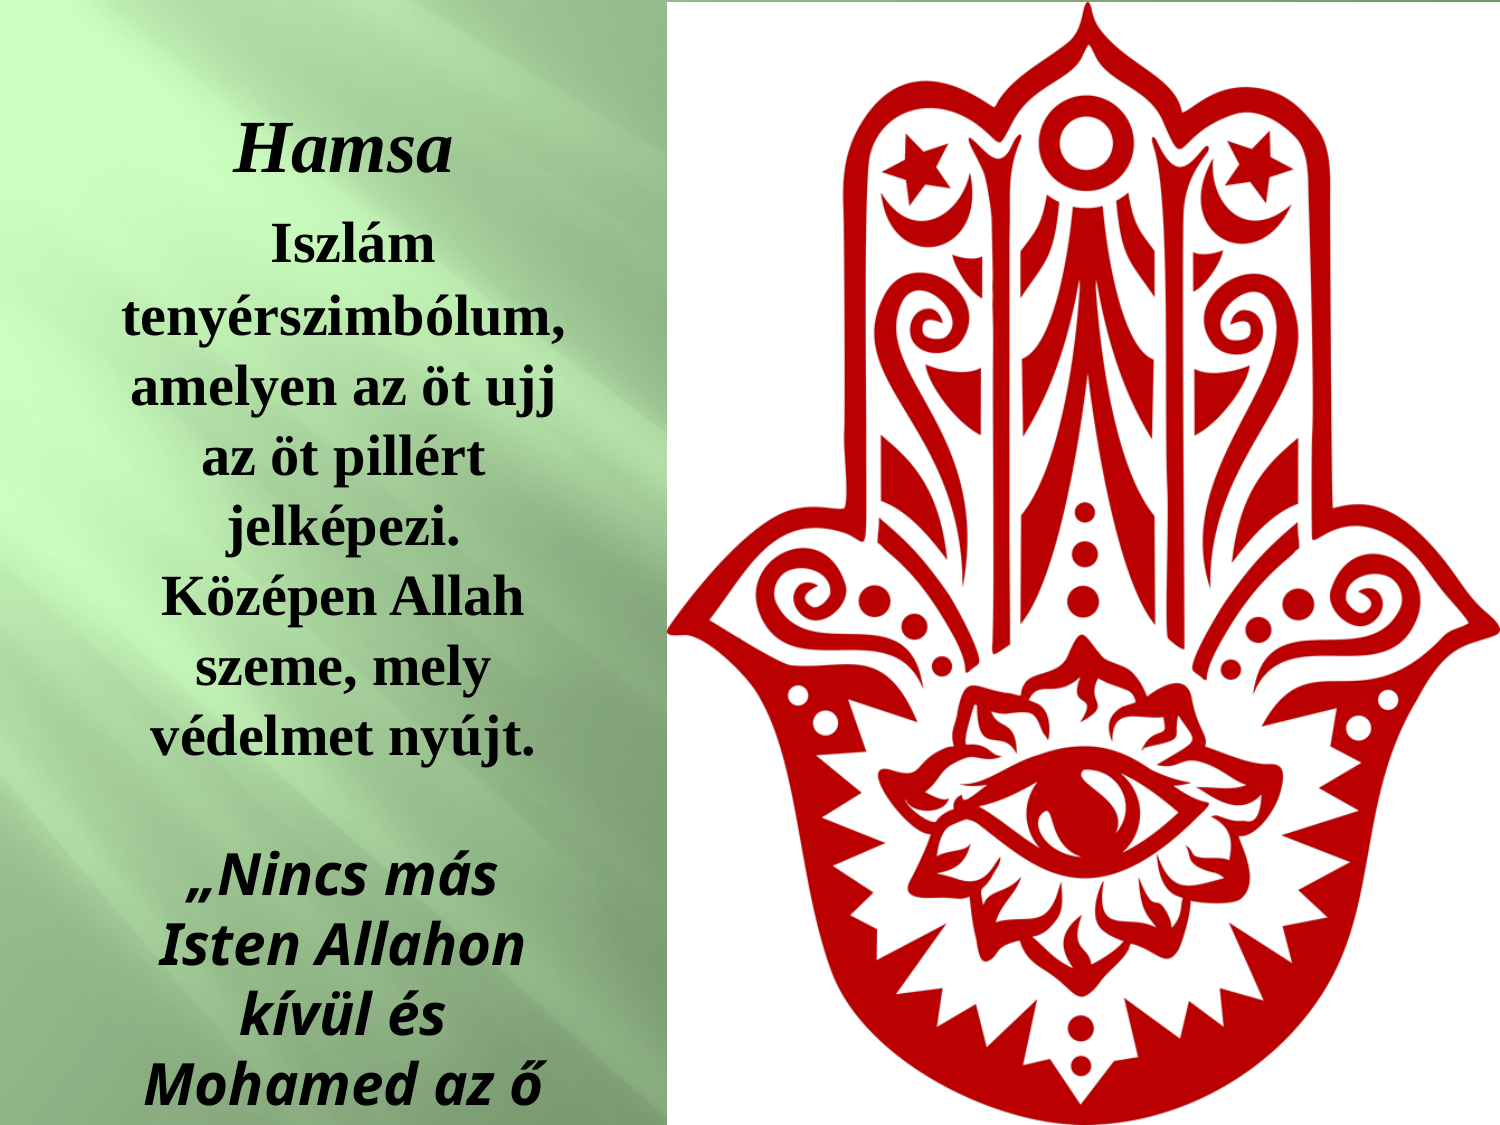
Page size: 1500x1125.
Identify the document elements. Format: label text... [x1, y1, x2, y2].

text_box Hamsa Iszlám tenyérszimbólum, amelyen az öt ujj az öt pillért jelképezi. Középen Allah szeme, mely védelmet nyújt. „Nincs más Isten Allahon kívül és Mohamed az ő prófétája!”. [100, 90, 587, 1125]
picture [666, 2, 1500, 1125]
